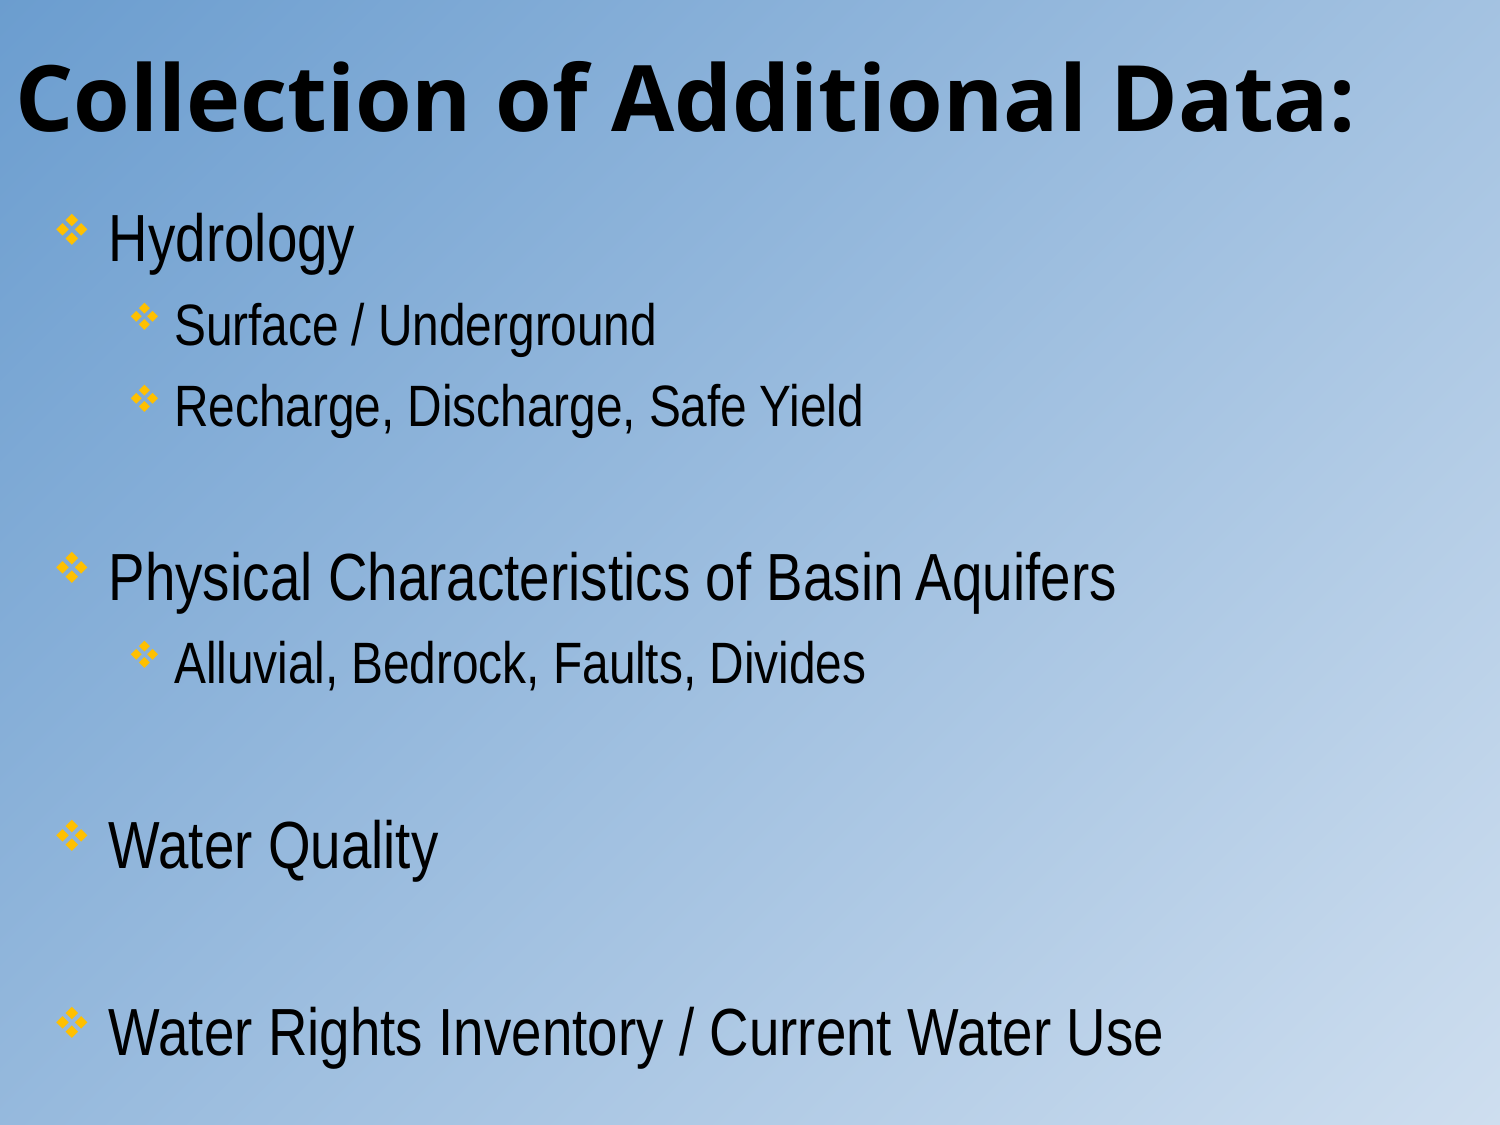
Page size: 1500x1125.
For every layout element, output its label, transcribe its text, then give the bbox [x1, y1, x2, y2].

list Hydrology Surface / Underground Recharge, Discharge, Safe Yield Physical Characteristics of Basin Aquifers Alluvial, Bedrock, Faults, Divides Water Quality Water Rights Inventory / Current Water Use [37, 187, 1451, 1125]
title Collection of Additional Data: [0, 62, 1500, 238]
